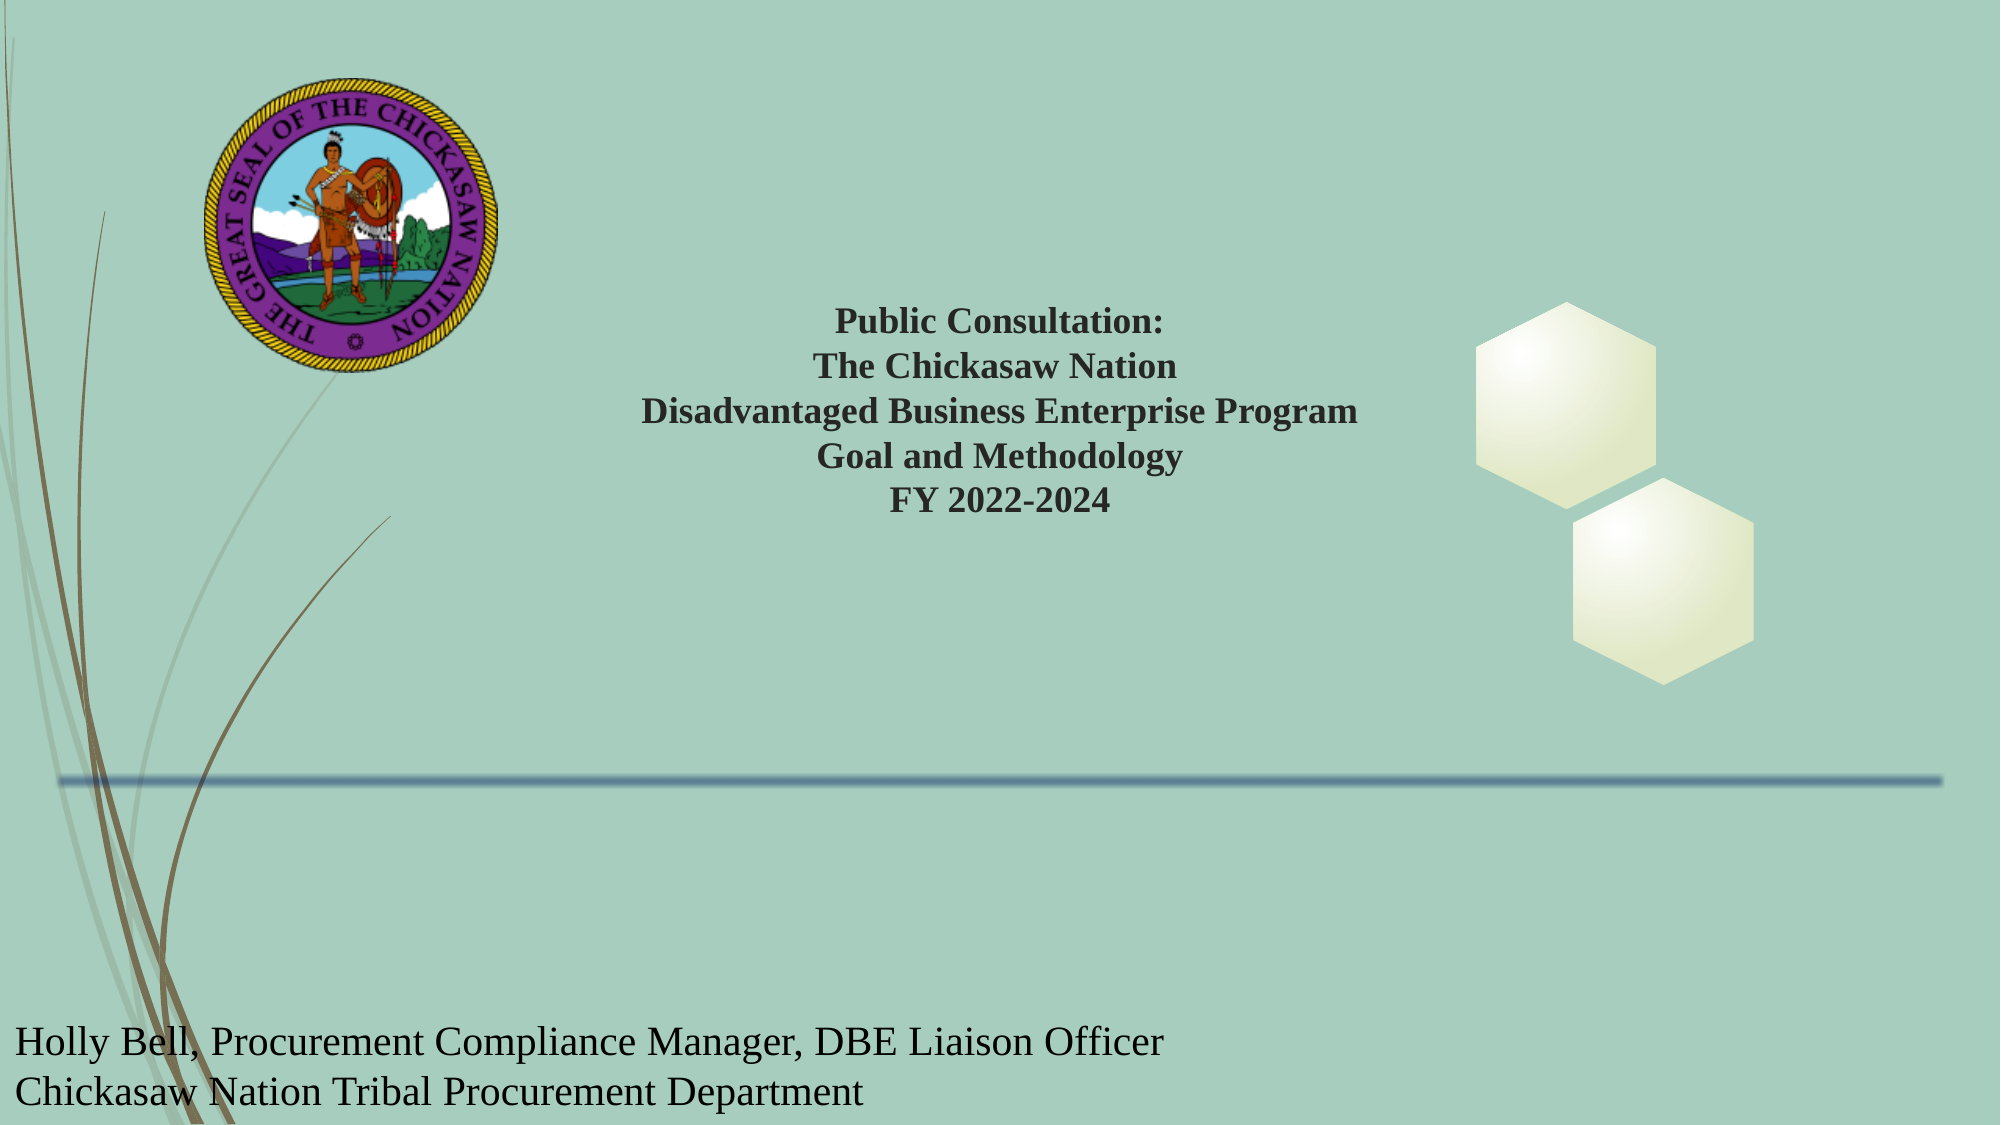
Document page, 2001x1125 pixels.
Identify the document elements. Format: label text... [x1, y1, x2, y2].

picture [203, 78, 499, 373]
title Public Consultation: The Chickasaw Nation Disadvantaged Business Enterprise Program Goal and Methodology FY 2022-2024 [150, 288, 1850, 530]
text_box Holly Bell, Procurement Compliance Manager, DBE Liaison Officer Chickasaw Nation Tribal Procurement Department [0, 1006, 1183, 1121]
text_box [1289, 301, 2000, 862]
